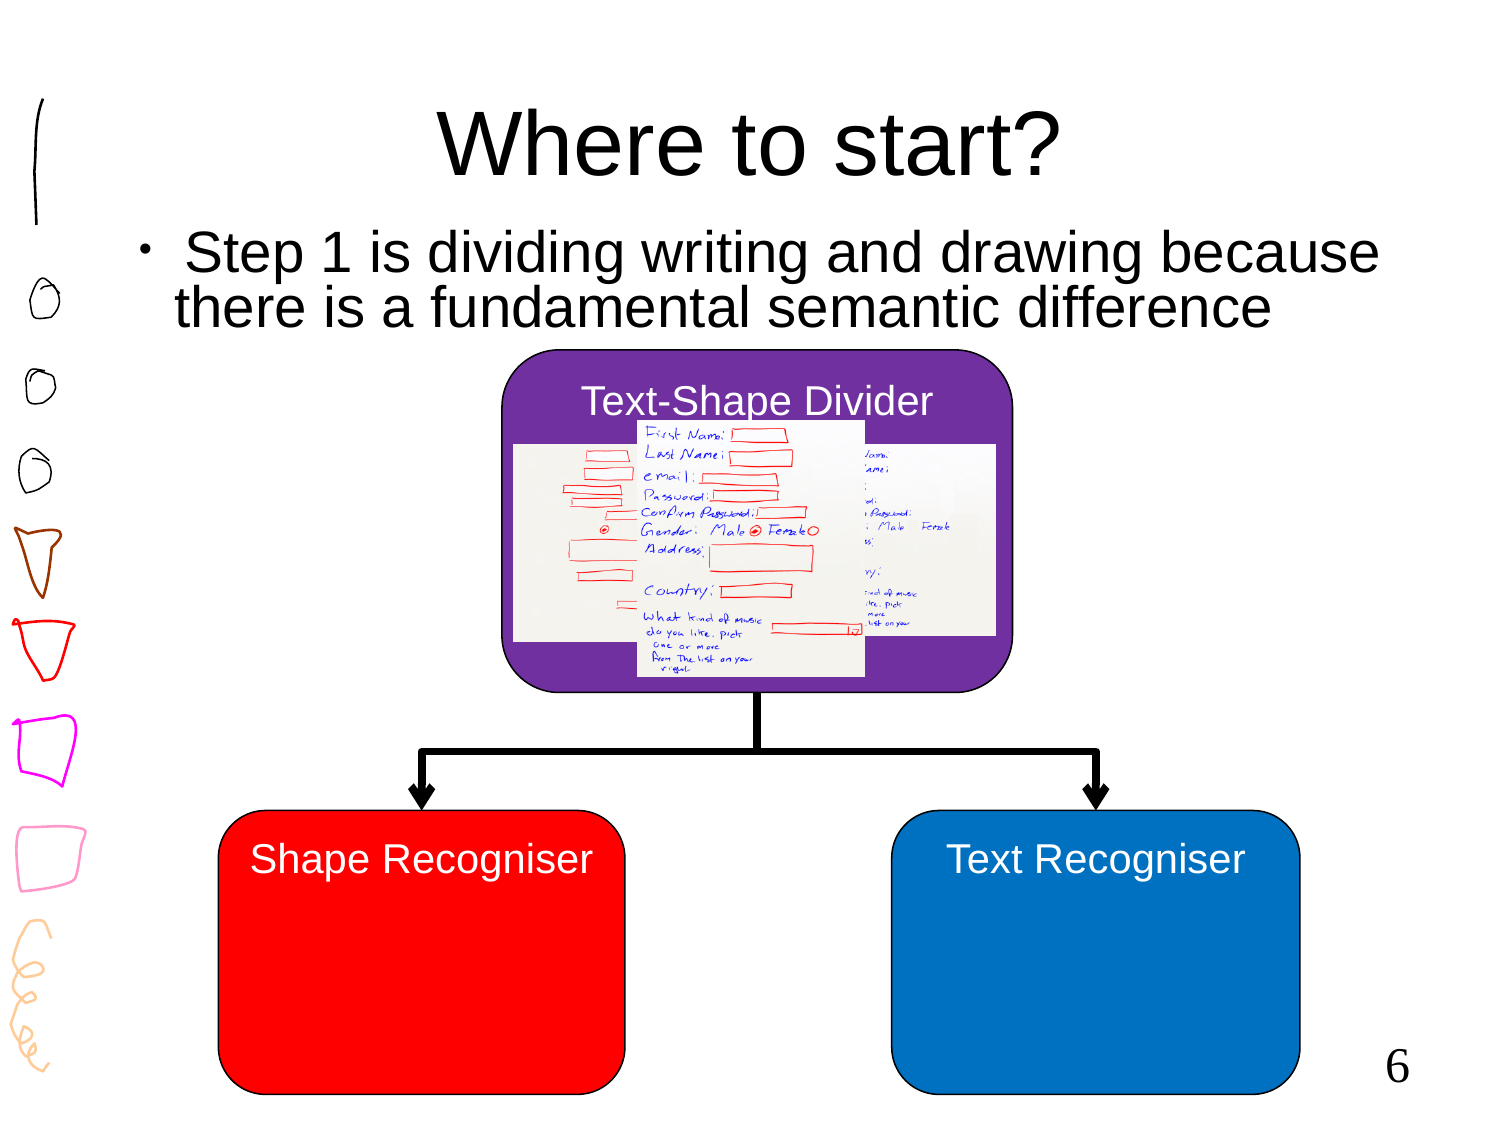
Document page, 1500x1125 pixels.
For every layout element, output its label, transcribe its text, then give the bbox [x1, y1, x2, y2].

text_box Text Recogniser [891, 810, 1300, 1095]
picture [513, 444, 637, 643]
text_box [867, 581, 986, 922]
title Where to start? [74, 44, 1426, 233]
slide_number 6 [1074, 1024, 1426, 1103]
text_box Text-Shape Divider [501, 349, 1013, 682]
picture [865, 444, 996, 636]
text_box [530, 583, 649, 920]
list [637, 420, 865, 677]
text_box Text-Shape Divider [653, 685, 862, 693]
text_box Step 1 is dividing writing and drawing because there is a fundamental semantic difference [123, 219, 1412, 347]
text_box Shape Recogniser [218, 810, 625, 1095]
